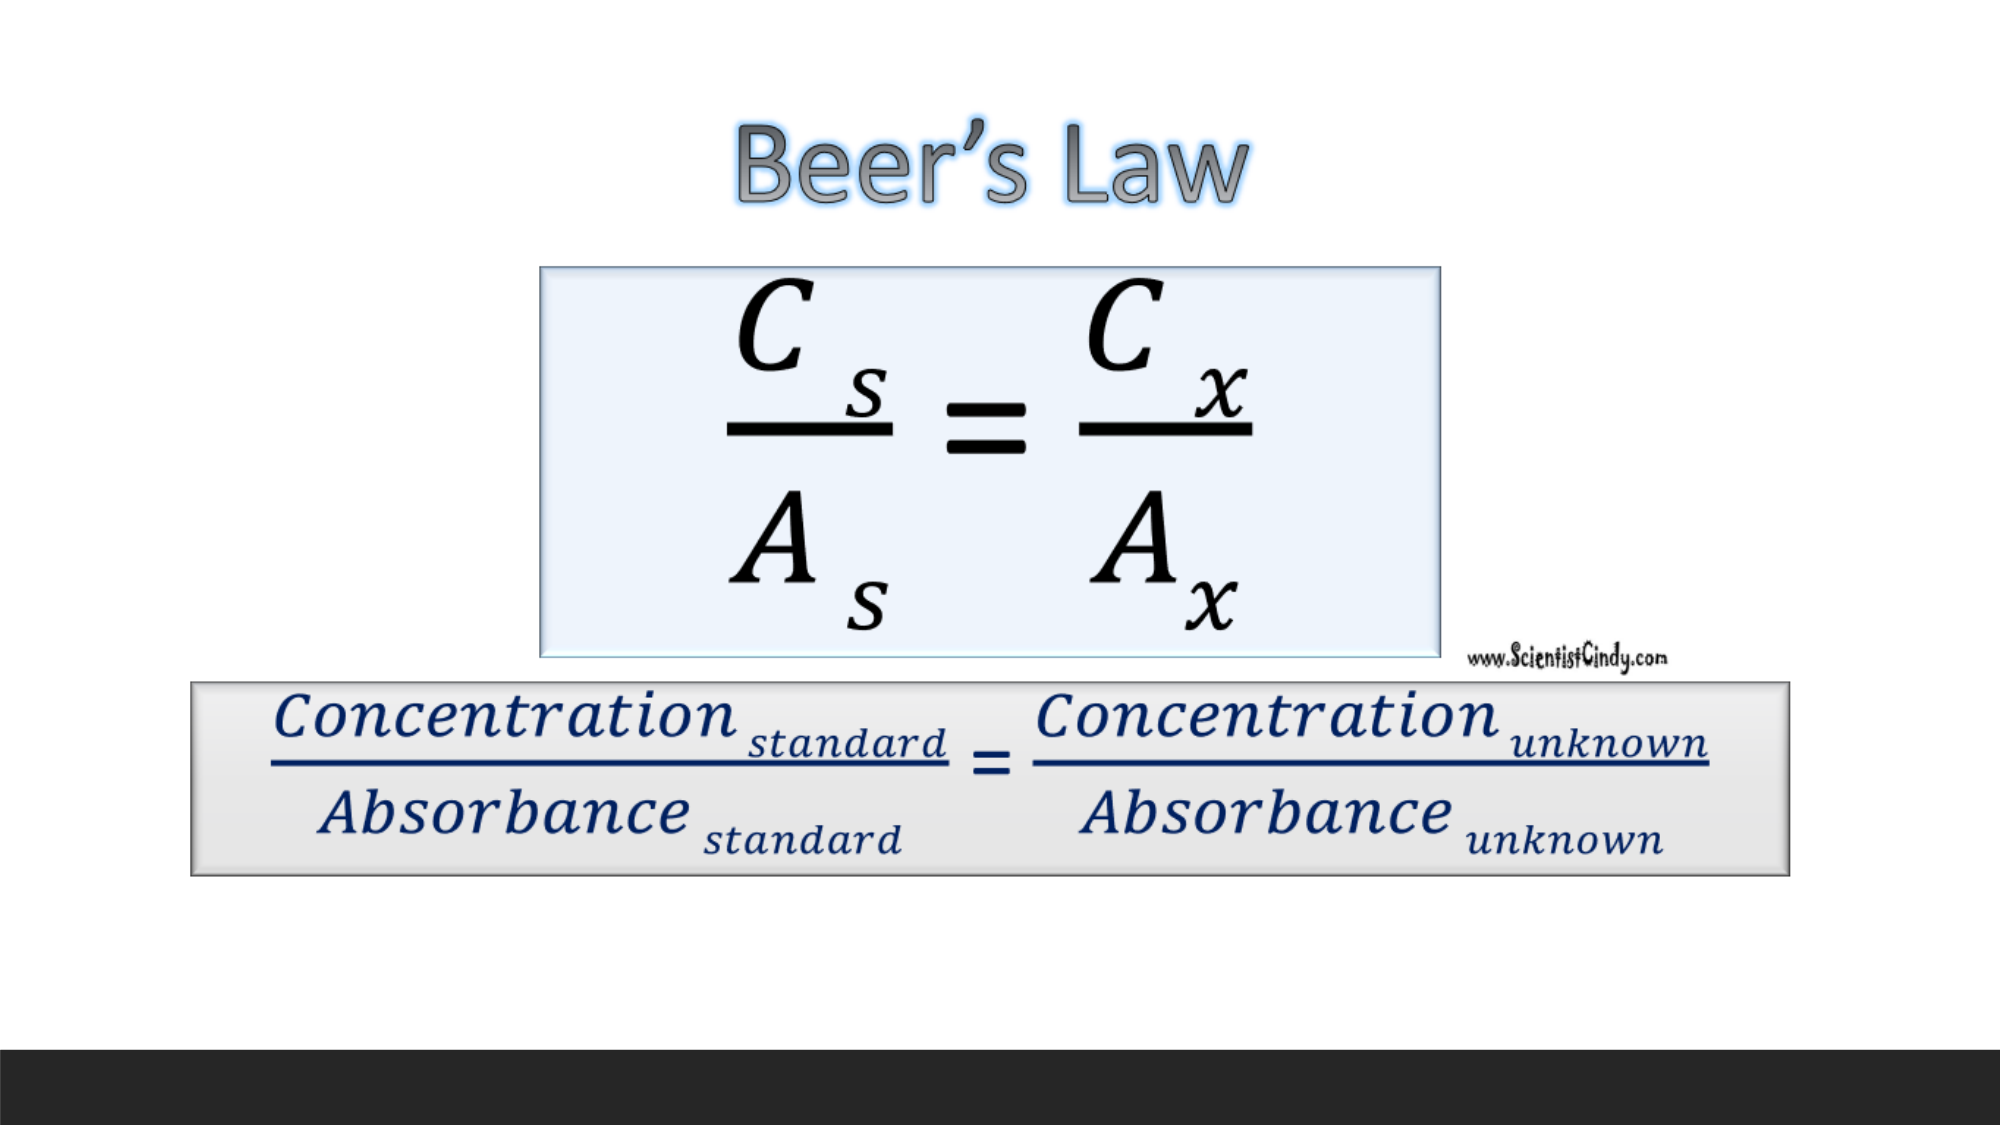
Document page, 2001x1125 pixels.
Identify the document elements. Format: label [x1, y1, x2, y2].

text_box [0, 1049, 2000, 1125]
list [122, 104, 1878, 935]
